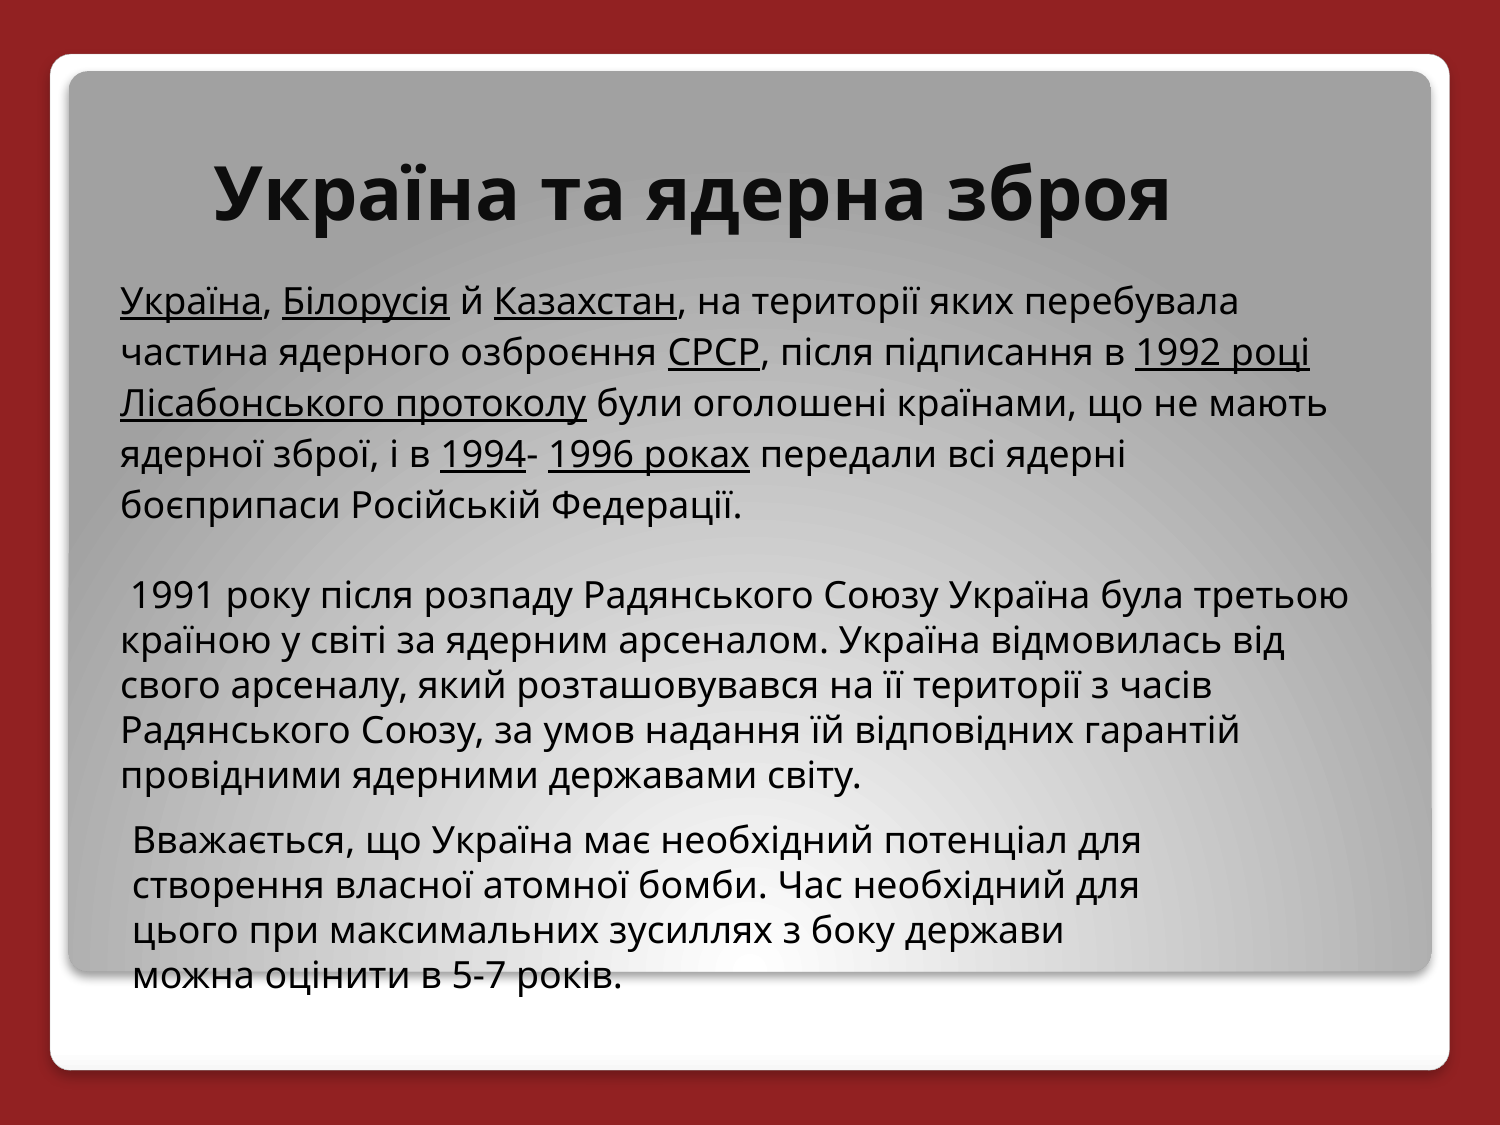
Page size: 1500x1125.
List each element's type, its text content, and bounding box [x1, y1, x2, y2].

title Україна та ядерна зброя [199, 70, 1336, 243]
text_box Вважається, що Україна має необхідний потенціал для створення власної атомної бомби. Час необхідний для цього при максимальних зусиллях з боку держави можна оцінити в 5-7 років. [117, 808, 1196, 1004]
text_box Україна, Білорусія й Казахстан, на території яких перебувала частина ядерного озброєння СРСР, після підписання в 1992 році Лісабонського протоколу були оголошені країнами, що не мають ядерної зброї, і в 1994- 1996 роках передали всі ядерні боєприпаси Російській Федерації. 1991 року після розпаду Радянського Союзу Україна була третьою країною у світі за ядерним арсеналом. Україна відмовилась від свого арсеналу, який розташовувався на її території з часів Радянського Союзу, за умов надання їй відповідних гарантій провідними ядерними державами світу. [105, 269, 1372, 804]
